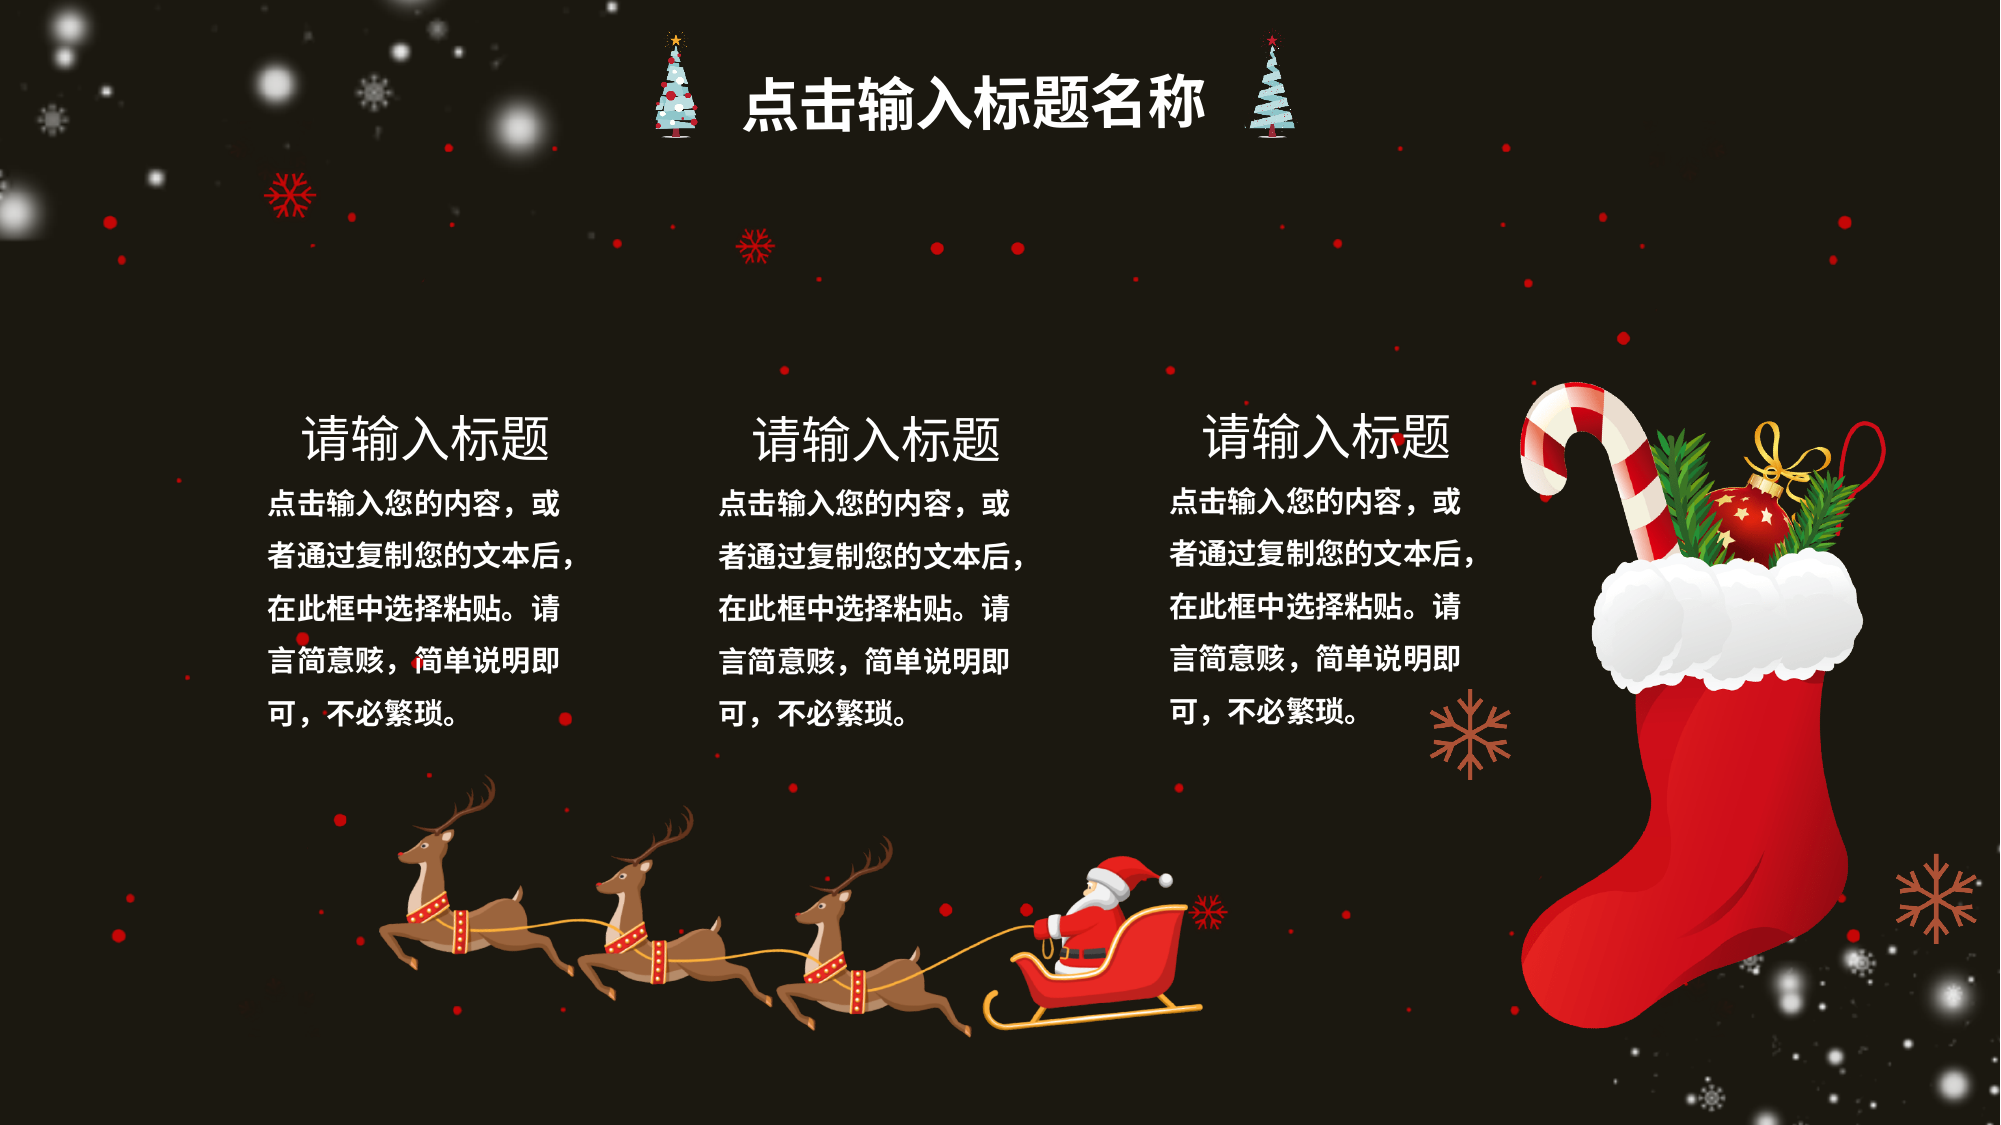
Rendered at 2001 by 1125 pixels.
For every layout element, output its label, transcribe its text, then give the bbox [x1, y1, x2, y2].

picture [0, 0, 2001, 1125]
text_box 请输入标题 点击输入您的内容，或者通过复制您的文本后，在此框中选择粘贴。请言简意赅，简单说明即可，不必繁琐。 [253, 400, 599, 738]
text_box 点击输入标题名称 [1188, 56, 1272, 142]
text_box 点击输入标题名称 [725, 61, 774, 147]
text_box 请输入标题 点击输入您的内容，或者通过复制您的文本后，在此框中选择粘贴。请言简意赅，简单说明即可，不必繁琐。 [703, 400, 774, 724]
text_box 请输入标题 点击输入您的内容，或者通过复制您的文本后，在此框中选择粘贴。请言简意赅，简单说明即可，不必繁琐。 [1188, 398, 1311, 736]
